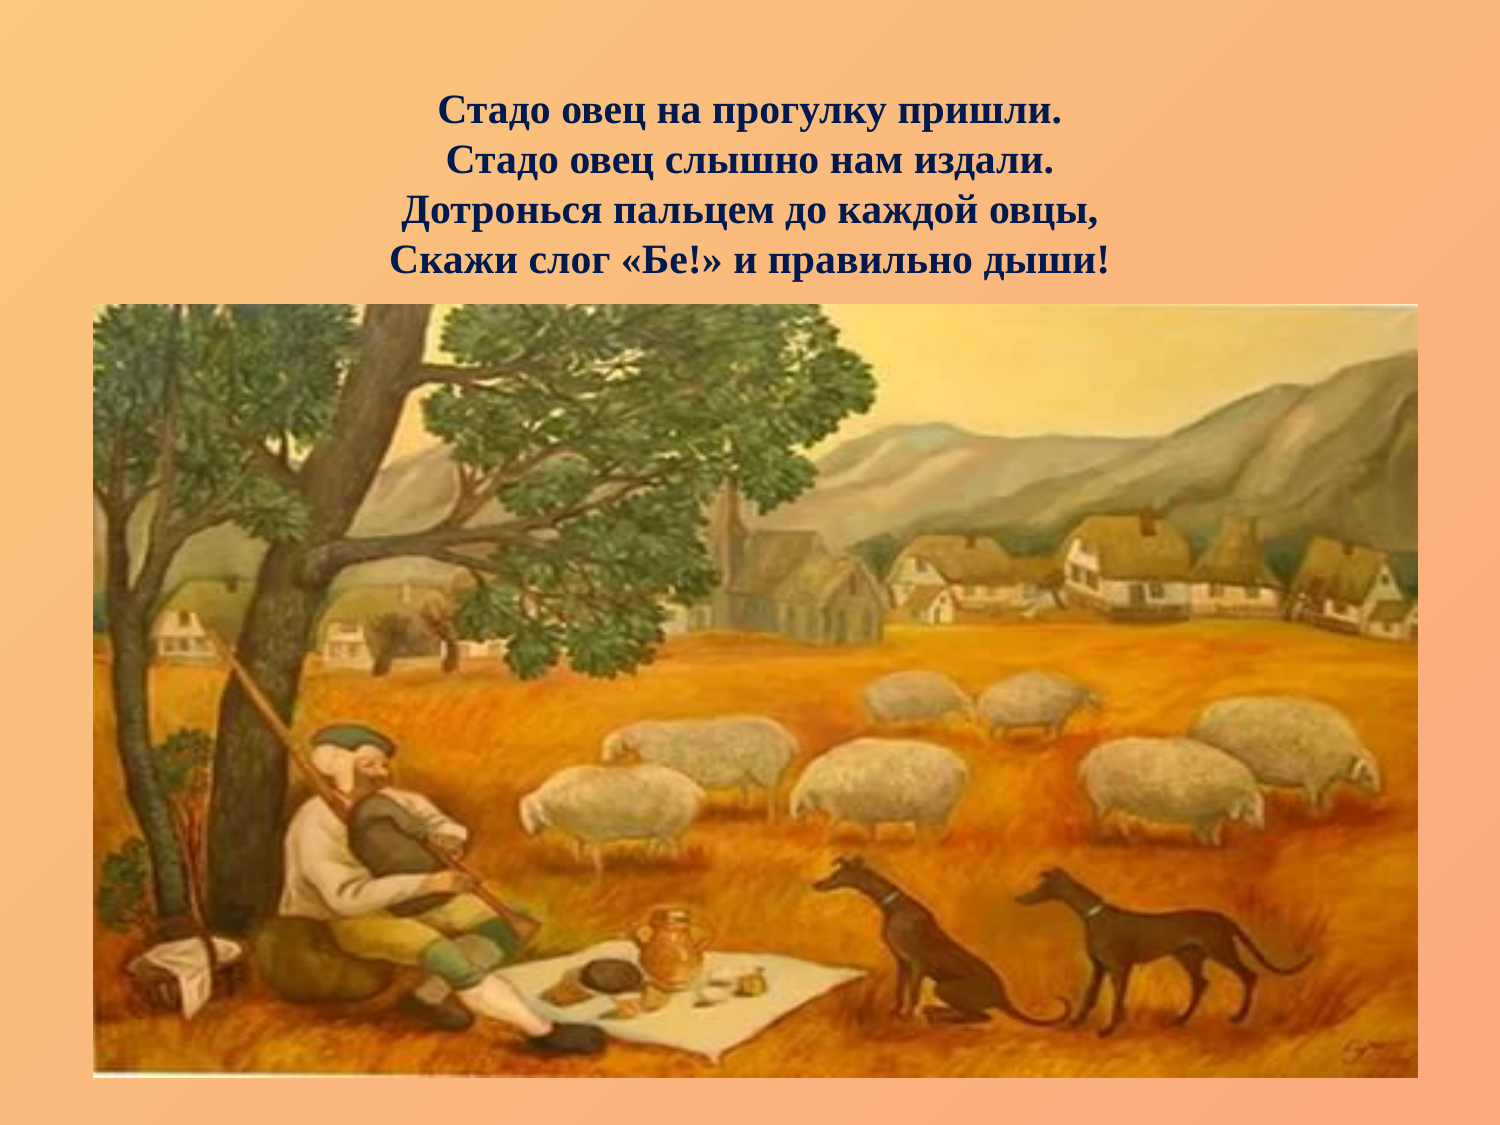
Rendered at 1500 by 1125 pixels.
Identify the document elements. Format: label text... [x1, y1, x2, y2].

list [93, 304, 1419, 1079]
title Стадо овец на прогулку пришли. Стадо овец слышно нам издали. Дотронься пальцем до каждой овцы, Скажи слог «Бе!» и правильно дыши! [75, 82, 1425, 282]
